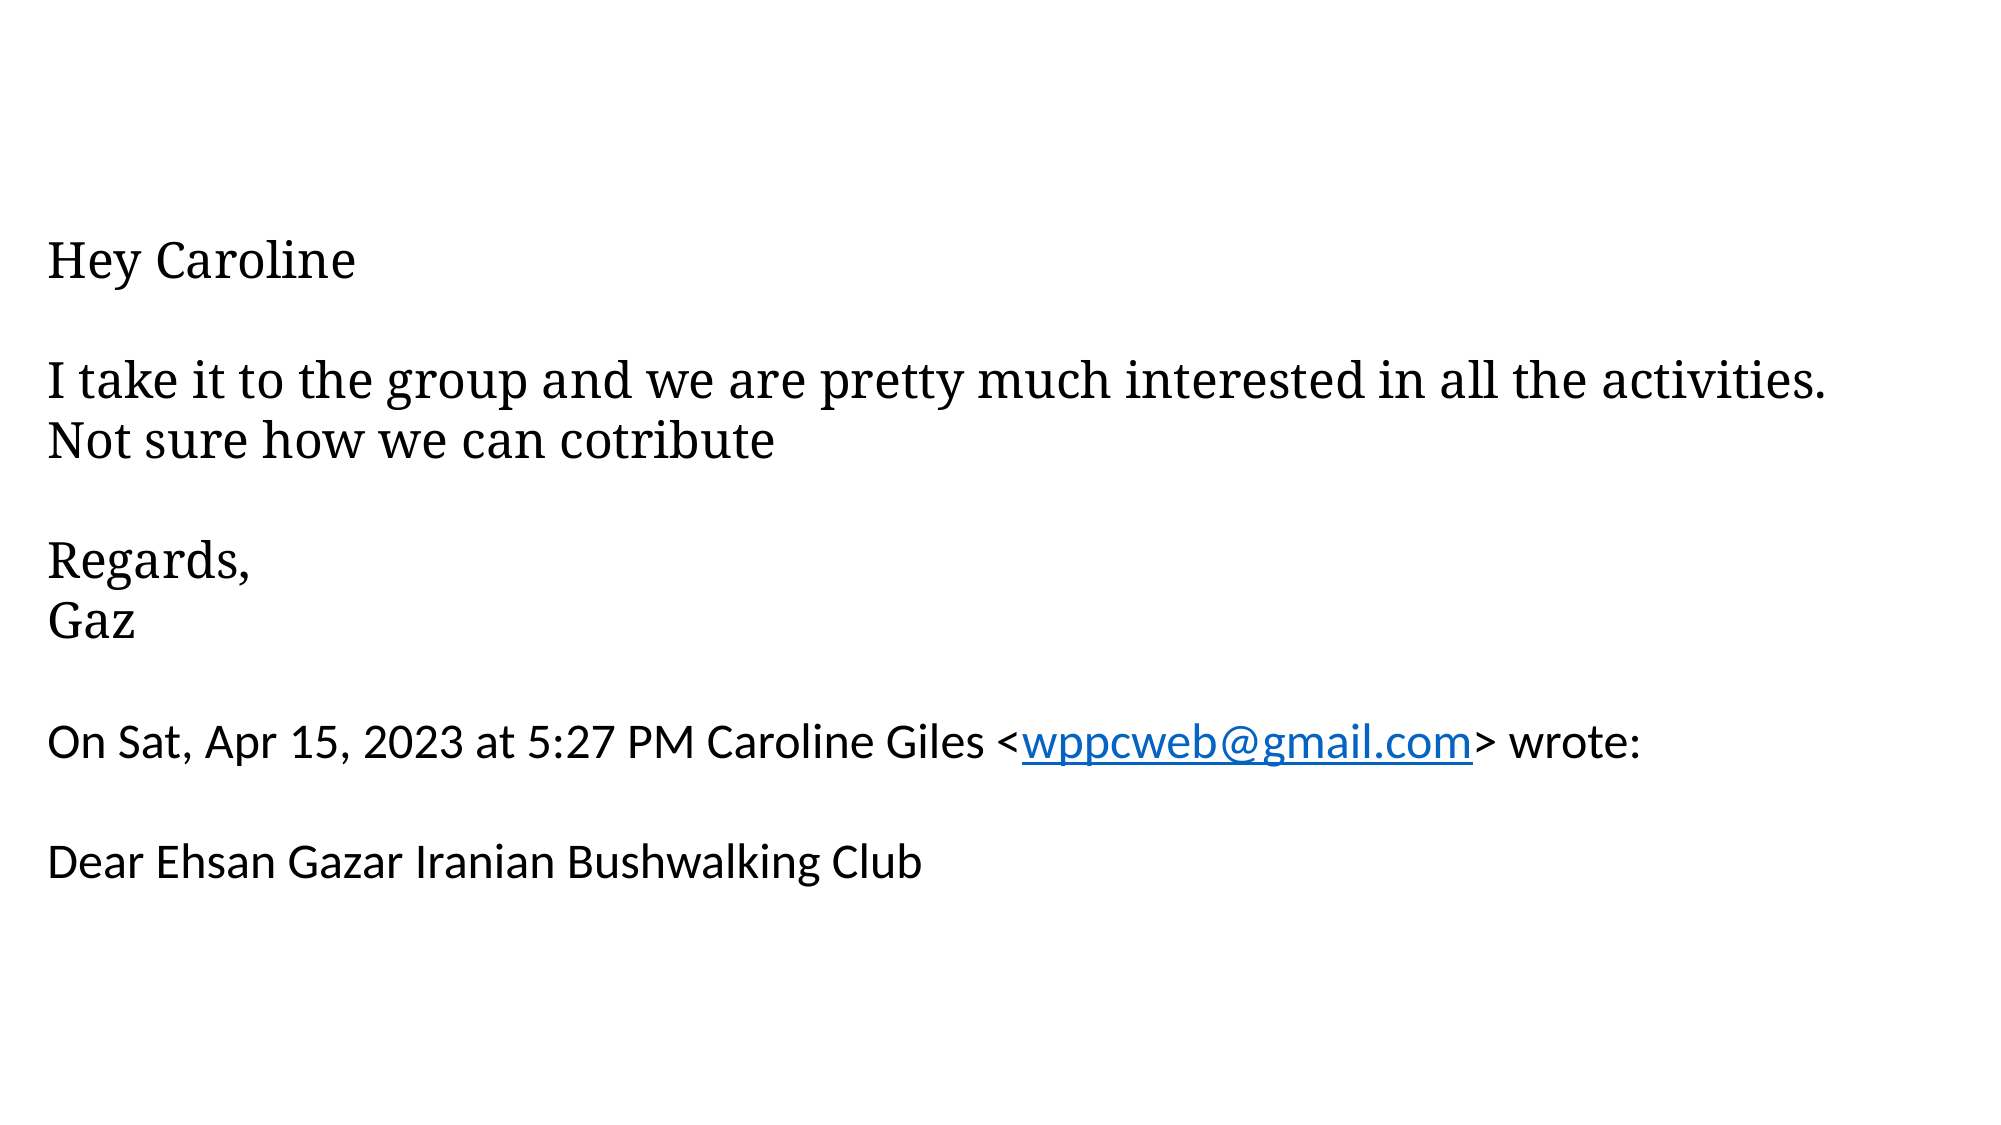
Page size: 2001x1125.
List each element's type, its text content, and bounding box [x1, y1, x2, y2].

text_box Hey Caroline I take it to the group and we are pretty much interested in all the activities. Not sure how we can cotribute Regards, Gaz On Sat, Apr 15, 2023 at 5:27 PM Caroline Giles <wppcweb@gmail.com> wrote: Dear Ehsan Gazar Iranian Bushwalking Club [32, 175, 1913, 946]
